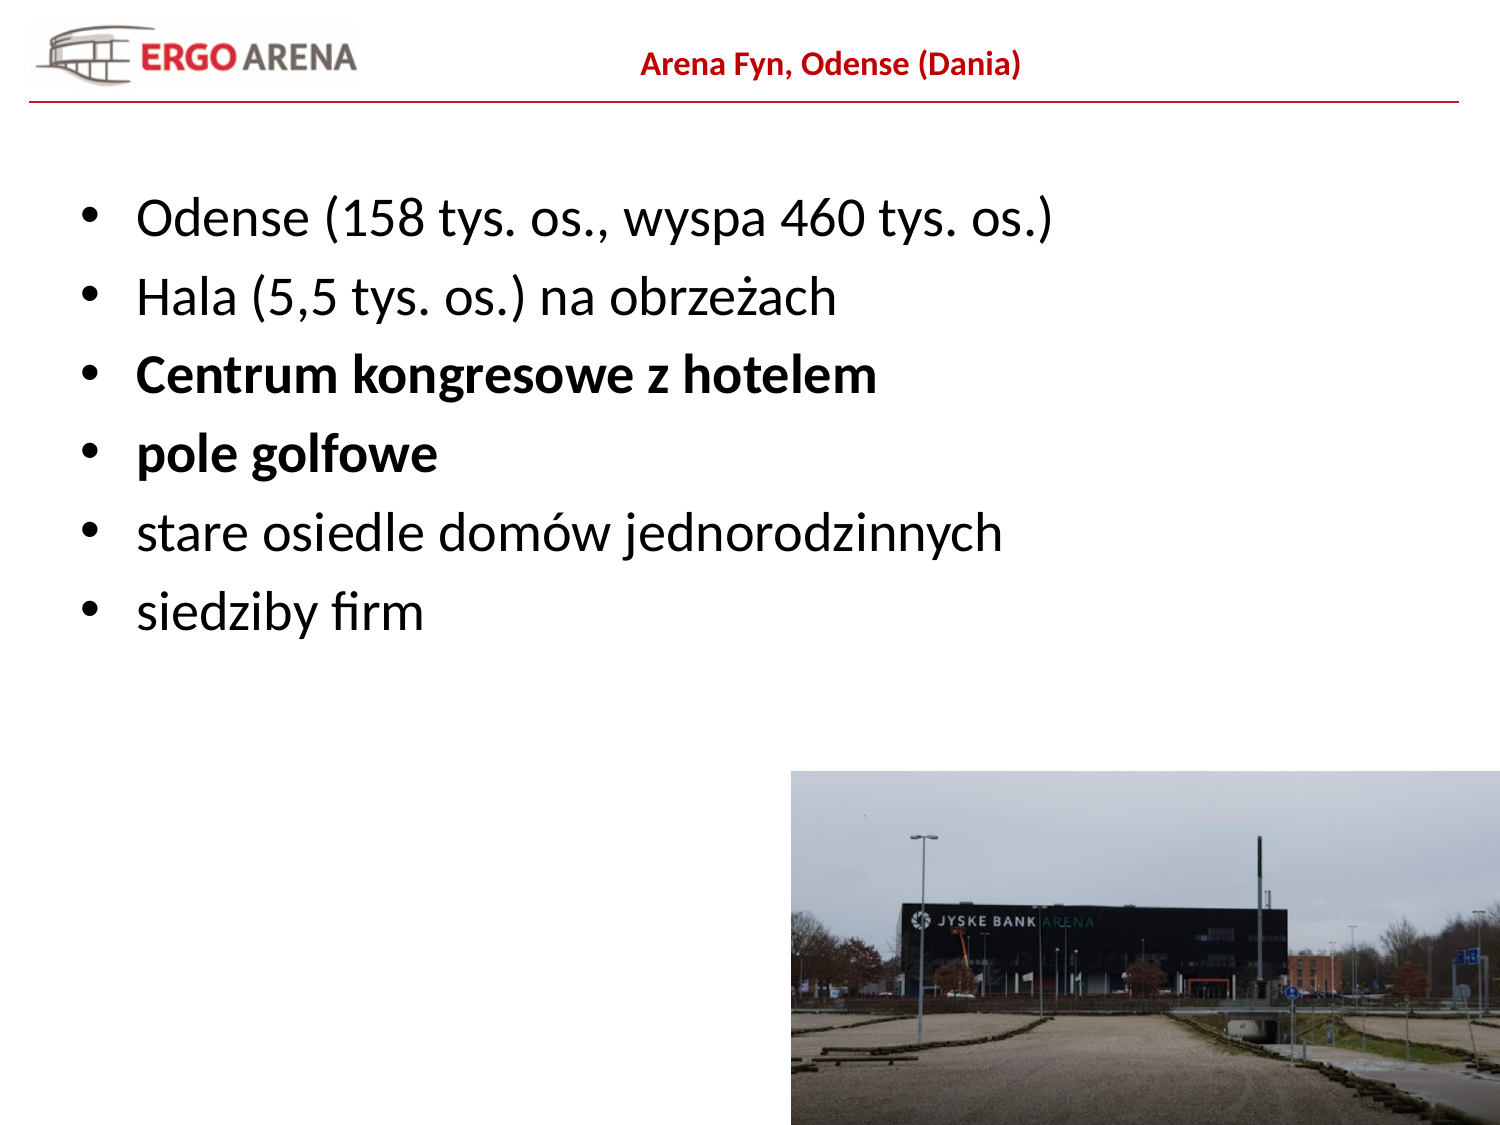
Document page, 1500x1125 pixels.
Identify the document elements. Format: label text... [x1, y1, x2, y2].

title Arena Fyn, Odense (Dania) [362, 33, 1500, 90]
picture [791, 771, 1500, 1125]
list Odense (158 tys. os., wyspa 460 tys. os.) Hala (5,5 tys. os.) na obrzeżach Centrum kongresowe z hotelem pole golfowe stare osiedle domów jednorodzinnych siedziby firm [64, 172, 1415, 916]
picture [29, 20, 358, 91]
